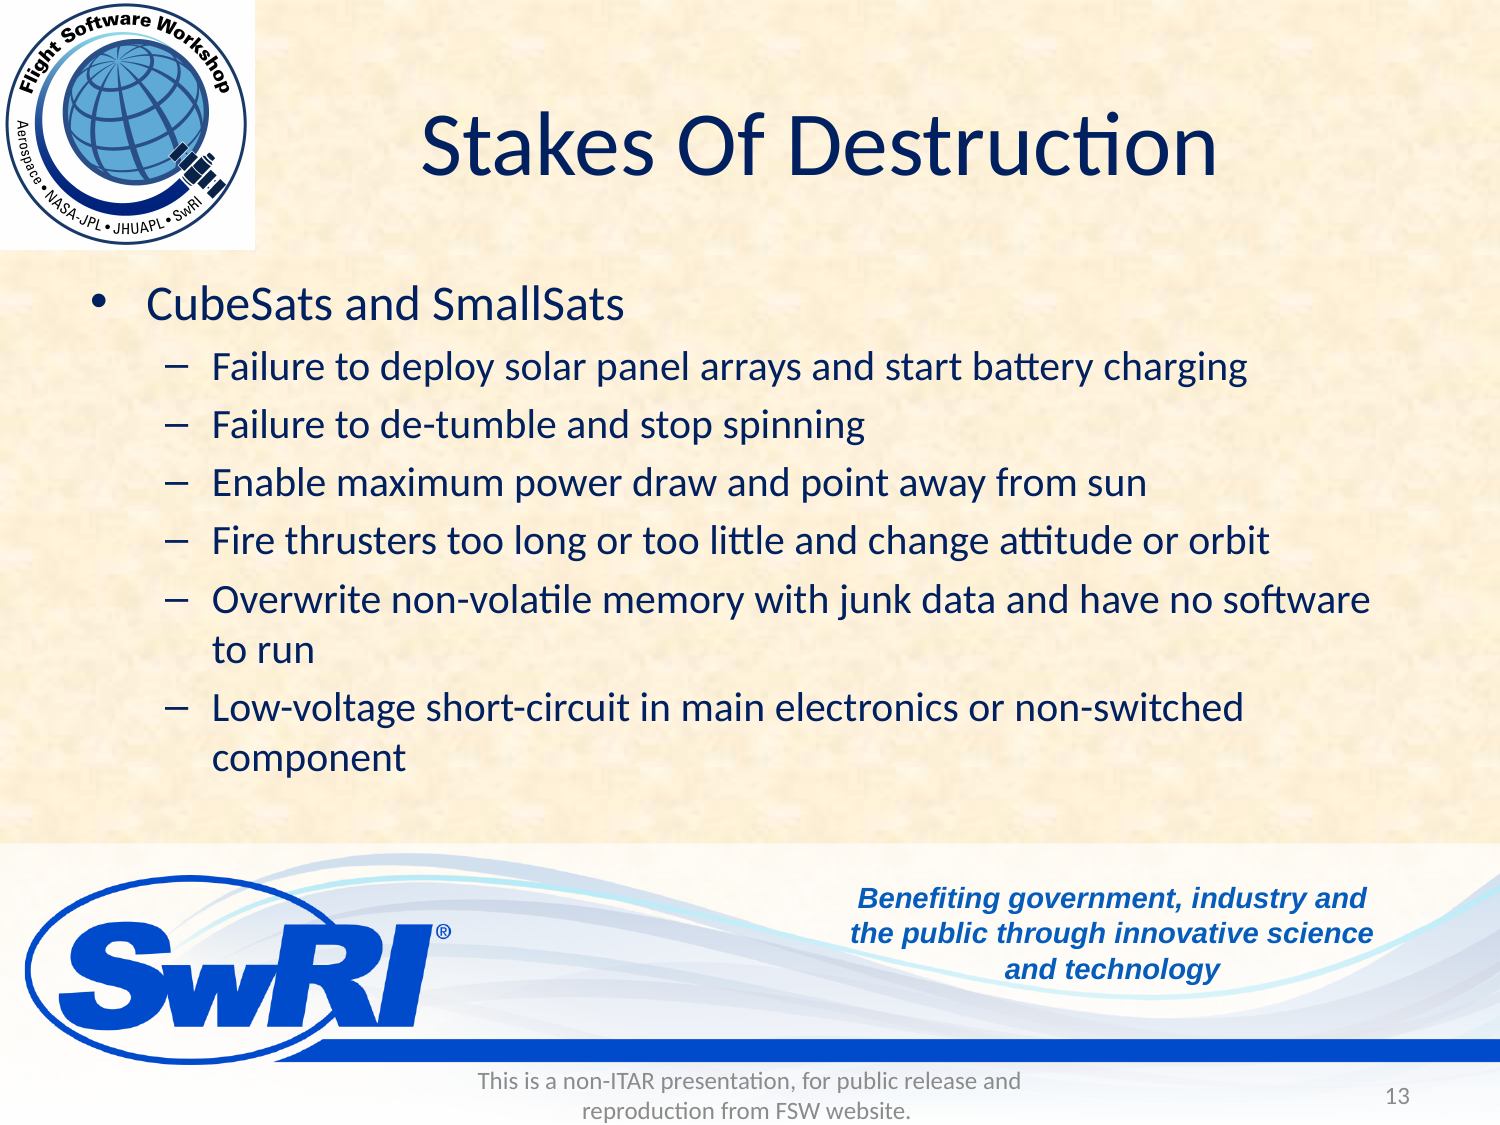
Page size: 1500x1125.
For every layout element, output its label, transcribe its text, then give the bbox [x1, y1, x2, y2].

picture [0, 0, 1500, 843]
slide_number 13 [1074, 1064, 1425, 1125]
title Stakes Of Destruction [216, 45, 1425, 233]
picture [24, 875, 1500, 1065]
footer This is a non-ITAR presentation, for public release and reproduction from FSW website. [425, 1064, 1074, 1125]
list CubeSats and SmallSats Failure to deploy solar panel arrays and start battery charging Failure to de-tumble and stop spinning Enable maximum power draw and point away from sun Fire thrusters too long or too little and change attitude or orbit Overwrite non-volatile memory with junk data and have no software to run Low-voltage short-circuit in main electronics or non-switched component [75, 262, 1425, 1005]
